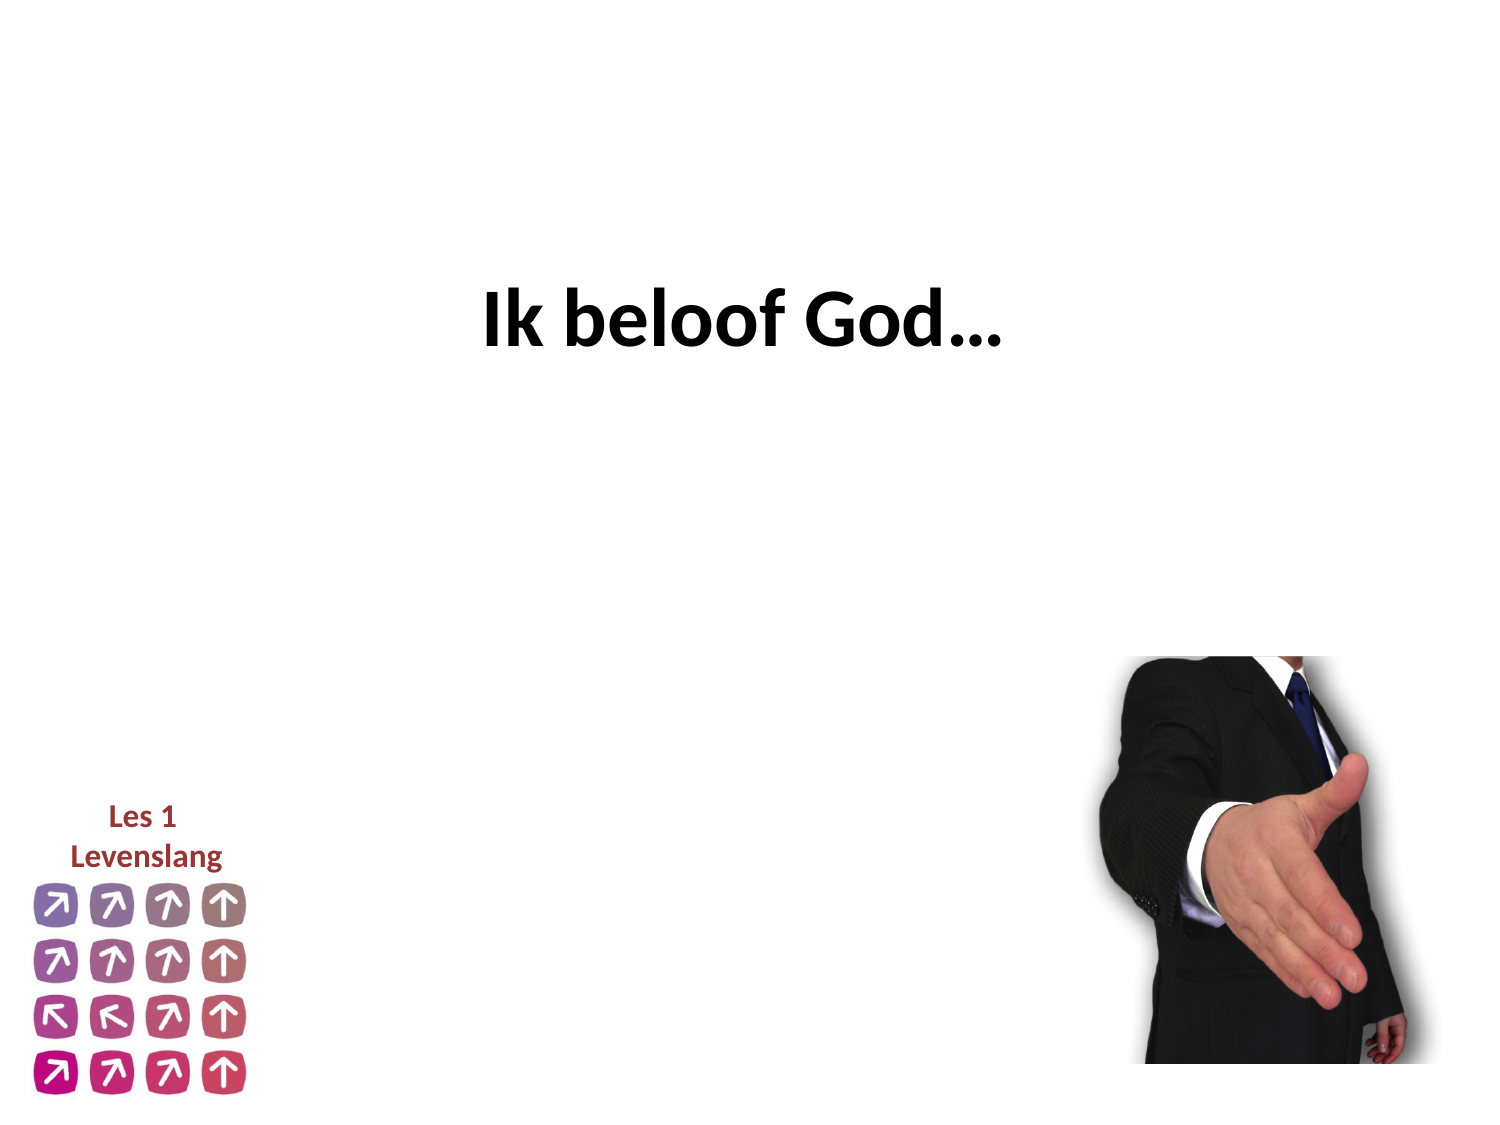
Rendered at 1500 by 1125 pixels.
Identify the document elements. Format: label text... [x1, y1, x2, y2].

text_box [0, 786, 294, 1102]
picture [1076, 656, 1442, 1065]
text_box Ik beloof God… [112, 255, 1376, 670]
